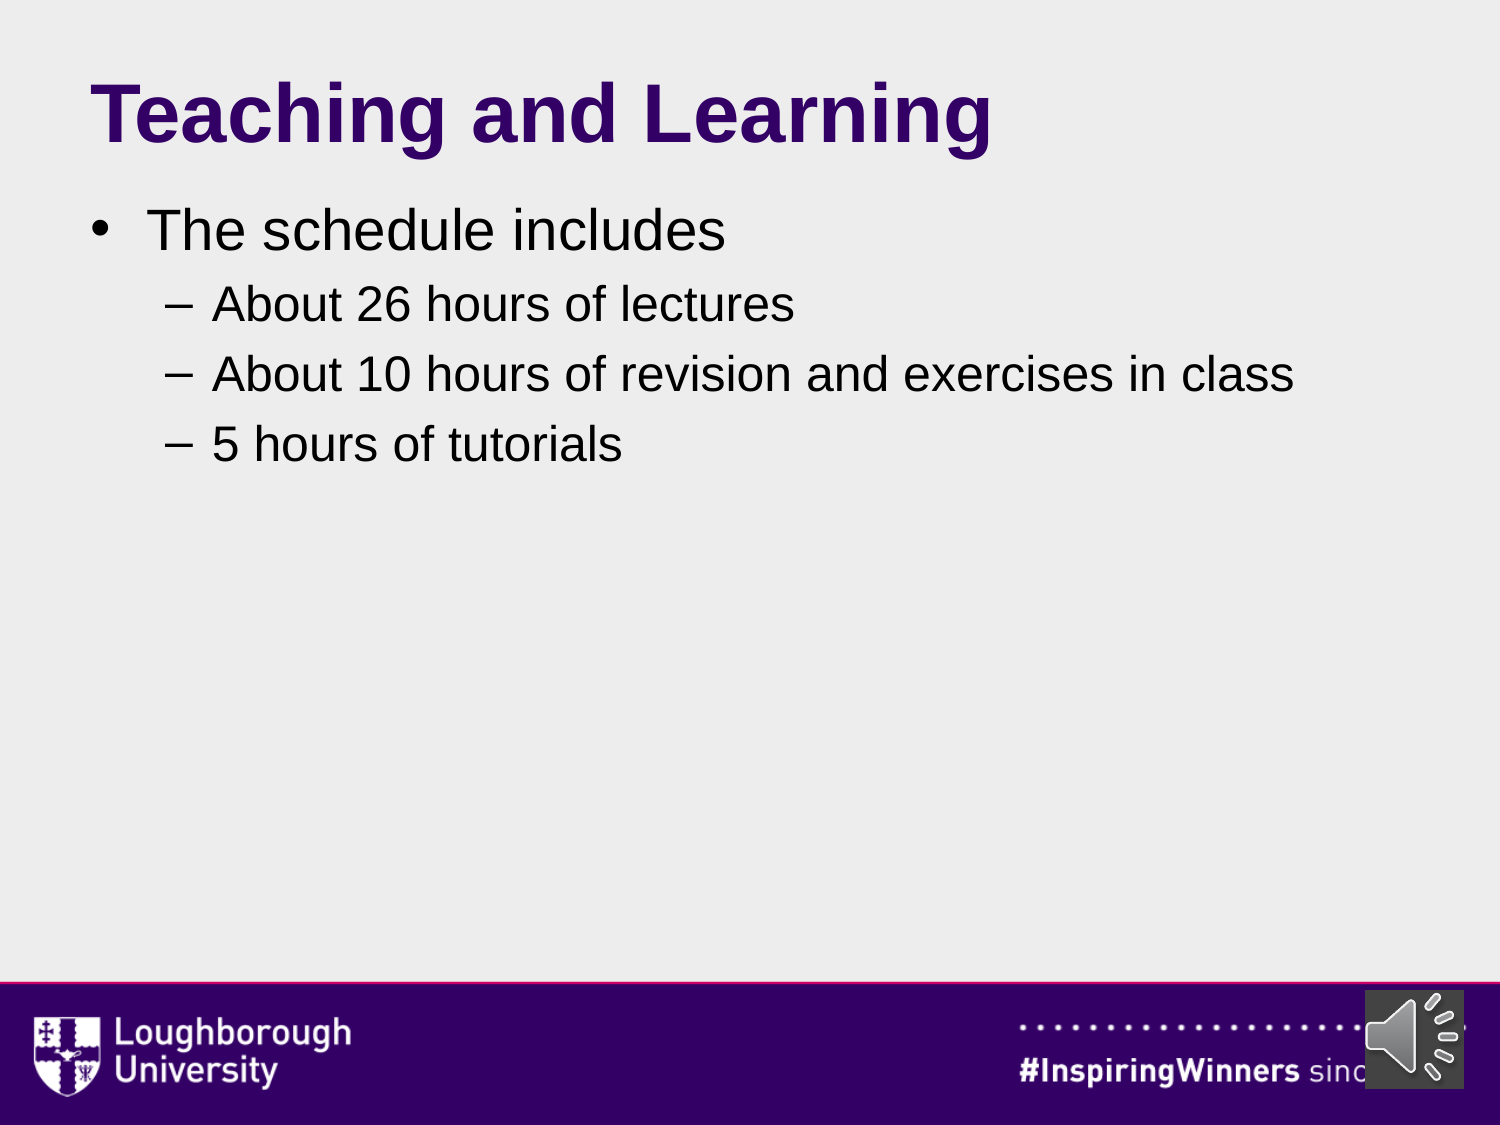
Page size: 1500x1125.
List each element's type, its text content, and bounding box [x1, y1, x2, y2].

picture [0, 0, 1500, 1125]
title Teaching and Learning [75, 45, 1425, 173]
list The schedule includes About 26 hours of lectures About 10 hours of revision and exercises in class 5 hours of tutorials [75, 184, 1425, 957]
